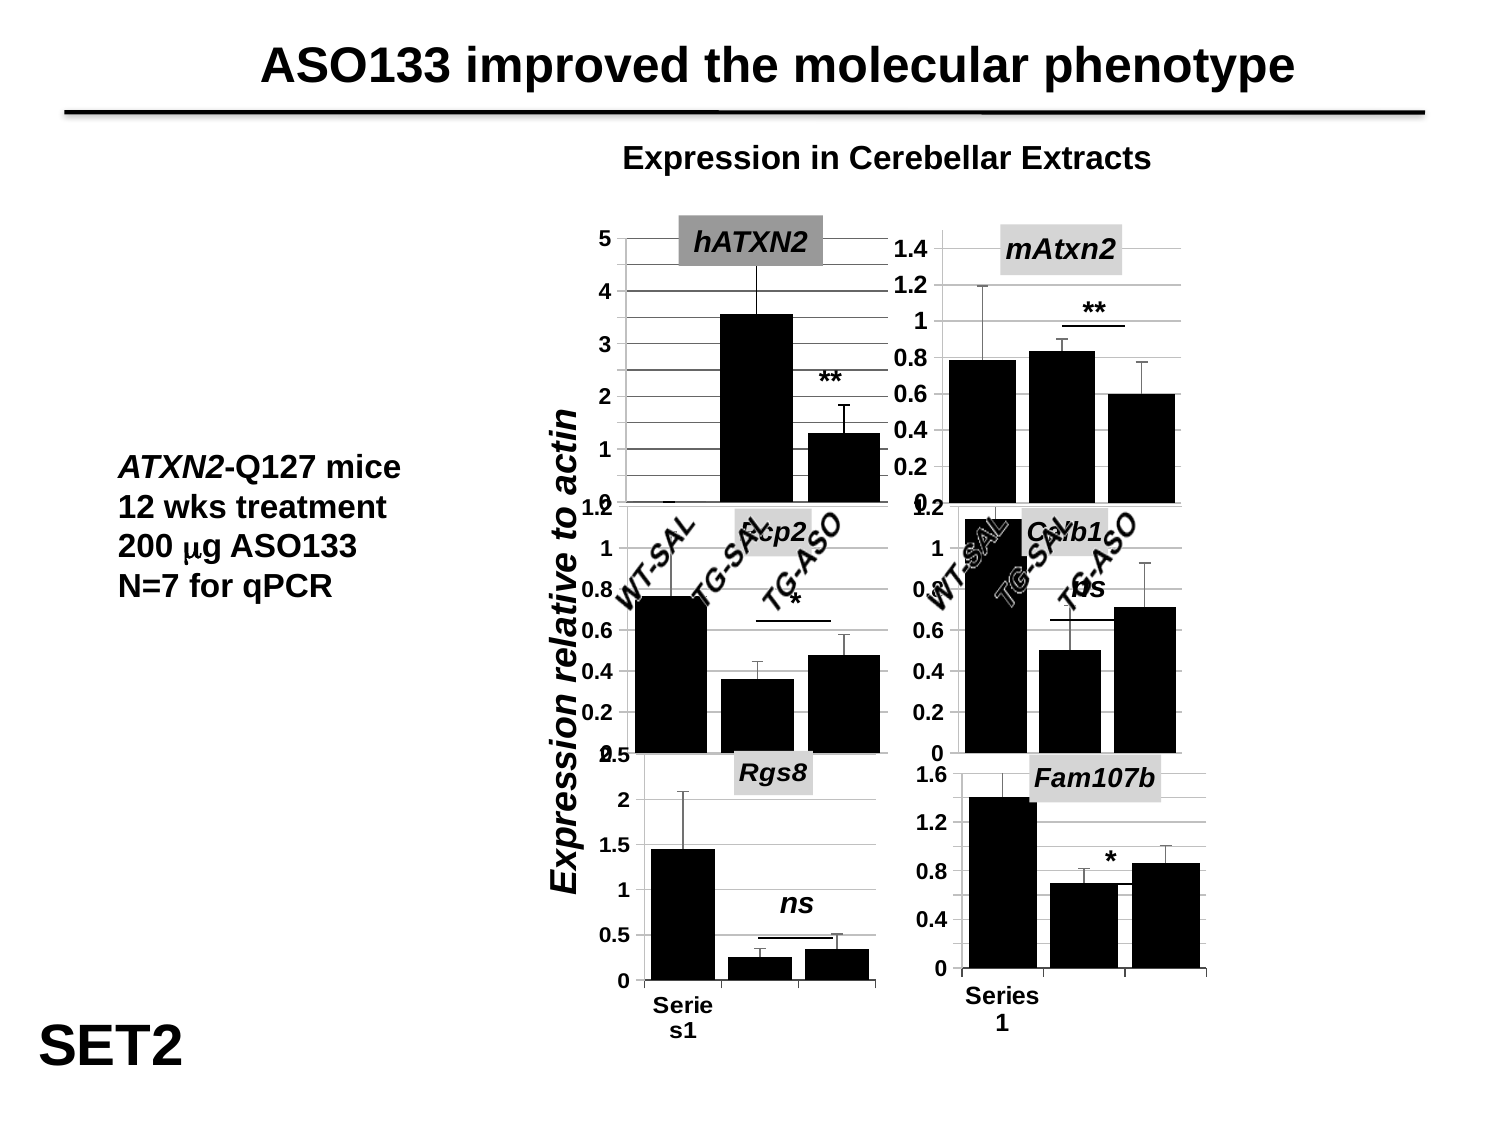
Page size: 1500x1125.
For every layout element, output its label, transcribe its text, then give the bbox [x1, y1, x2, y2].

text_box Expression relative to actin [531, 393, 587, 911]
text_box Expression in Cerebellar Extracts [537, 129, 1238, 184]
text_box ATXN2-Q127 mice 12 wks treatment 200 mg ASO133 N=7 for qPCR [103, 437, 417, 612]
text_box SET2 [23, 999, 199, 1085]
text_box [758, 833, 1146, 938]
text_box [755, 559, 1126, 629]
picture [604, 502, 1143, 617]
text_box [574, 423, 1188, 689]
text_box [574, 689, 1213, 1044]
text_box ASO133 improved the molecular phenotype [59, 24, 1497, 121]
chart [592, 156, 1188, 522]
